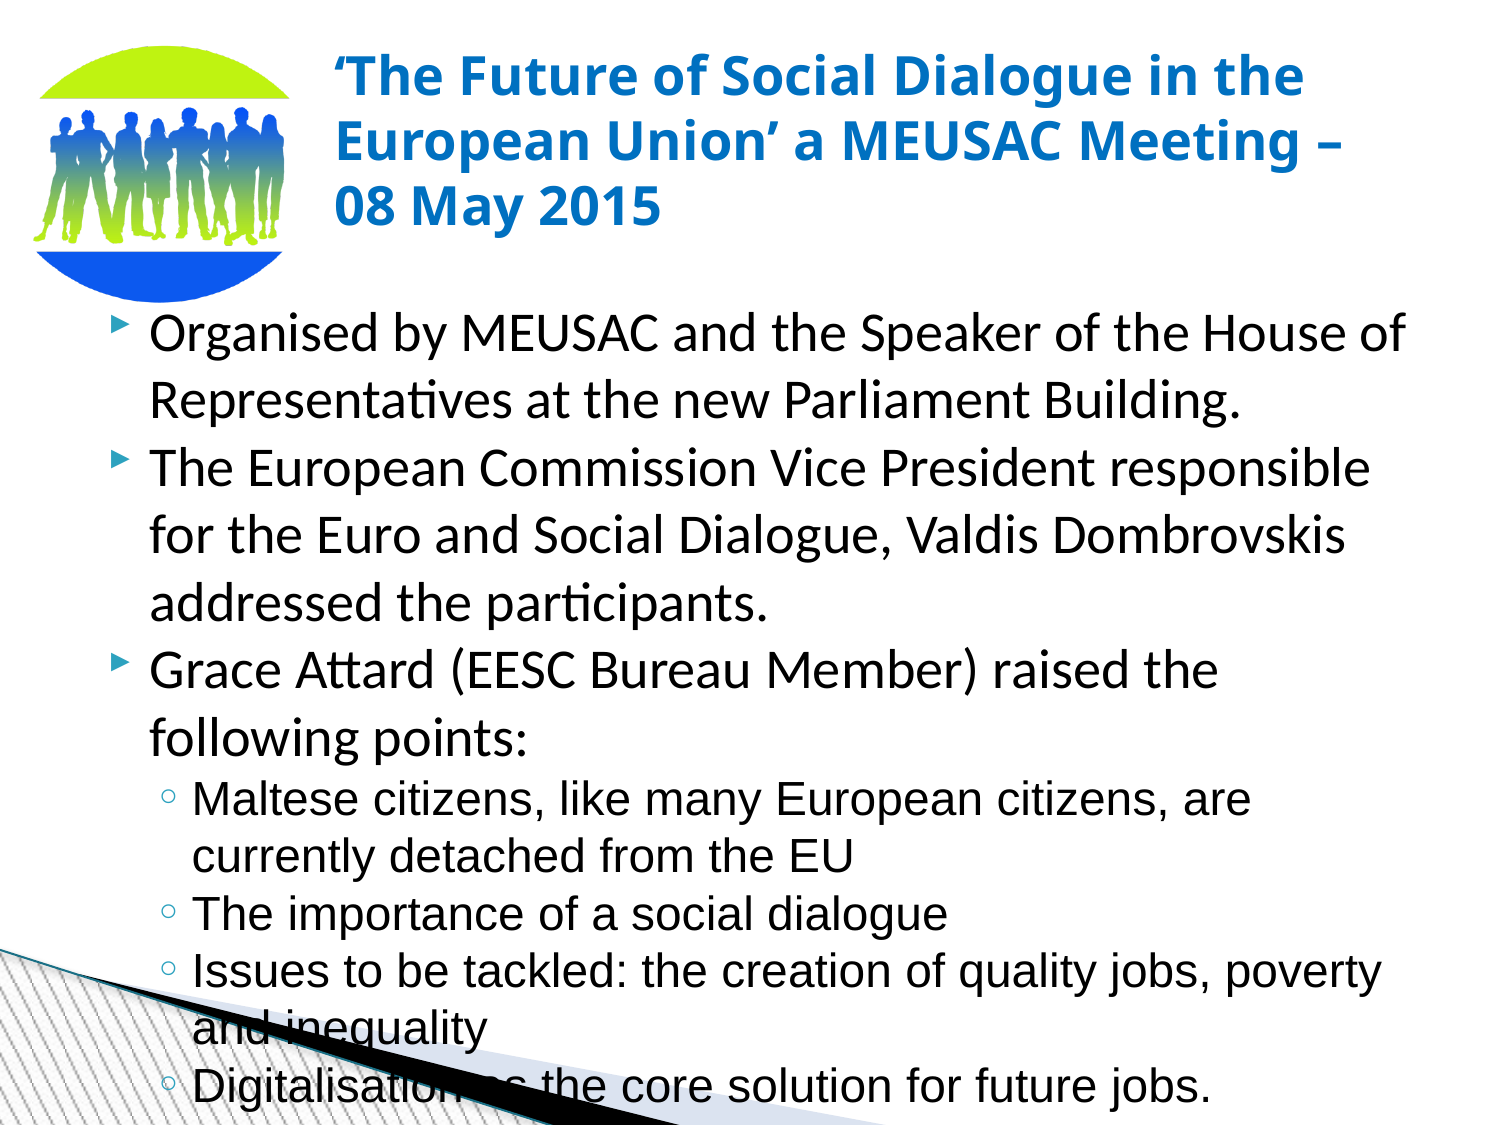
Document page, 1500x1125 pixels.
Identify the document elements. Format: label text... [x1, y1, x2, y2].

text_box Organised by MEUSAC and the Speaker of the House of Representatives at the new Parliament Building. The European Commission Vice President responsible for the Euro and Social Dialogue, Valdis Dombrovskis addressed the participants. Grace Attard (EESC Bureau Member) raised the following points: Maltese citizens, like many European citizens, are currently detached from the EU The importance of a social dialogue Issues to be tackled: the creation of quality jobs, poverty and inequality Digitalisation as the core solution for future jobs. Research and development need adequate funding [75, 287, 1425, 986]
picture [3, 0, 320, 338]
text_box ‘The Future of Social Dialogue in the European Union’ a MEUSAC Meeting – 08 May 2015 [319, 45, 1425, 233]
picture [0, 952, 543, 1125]
